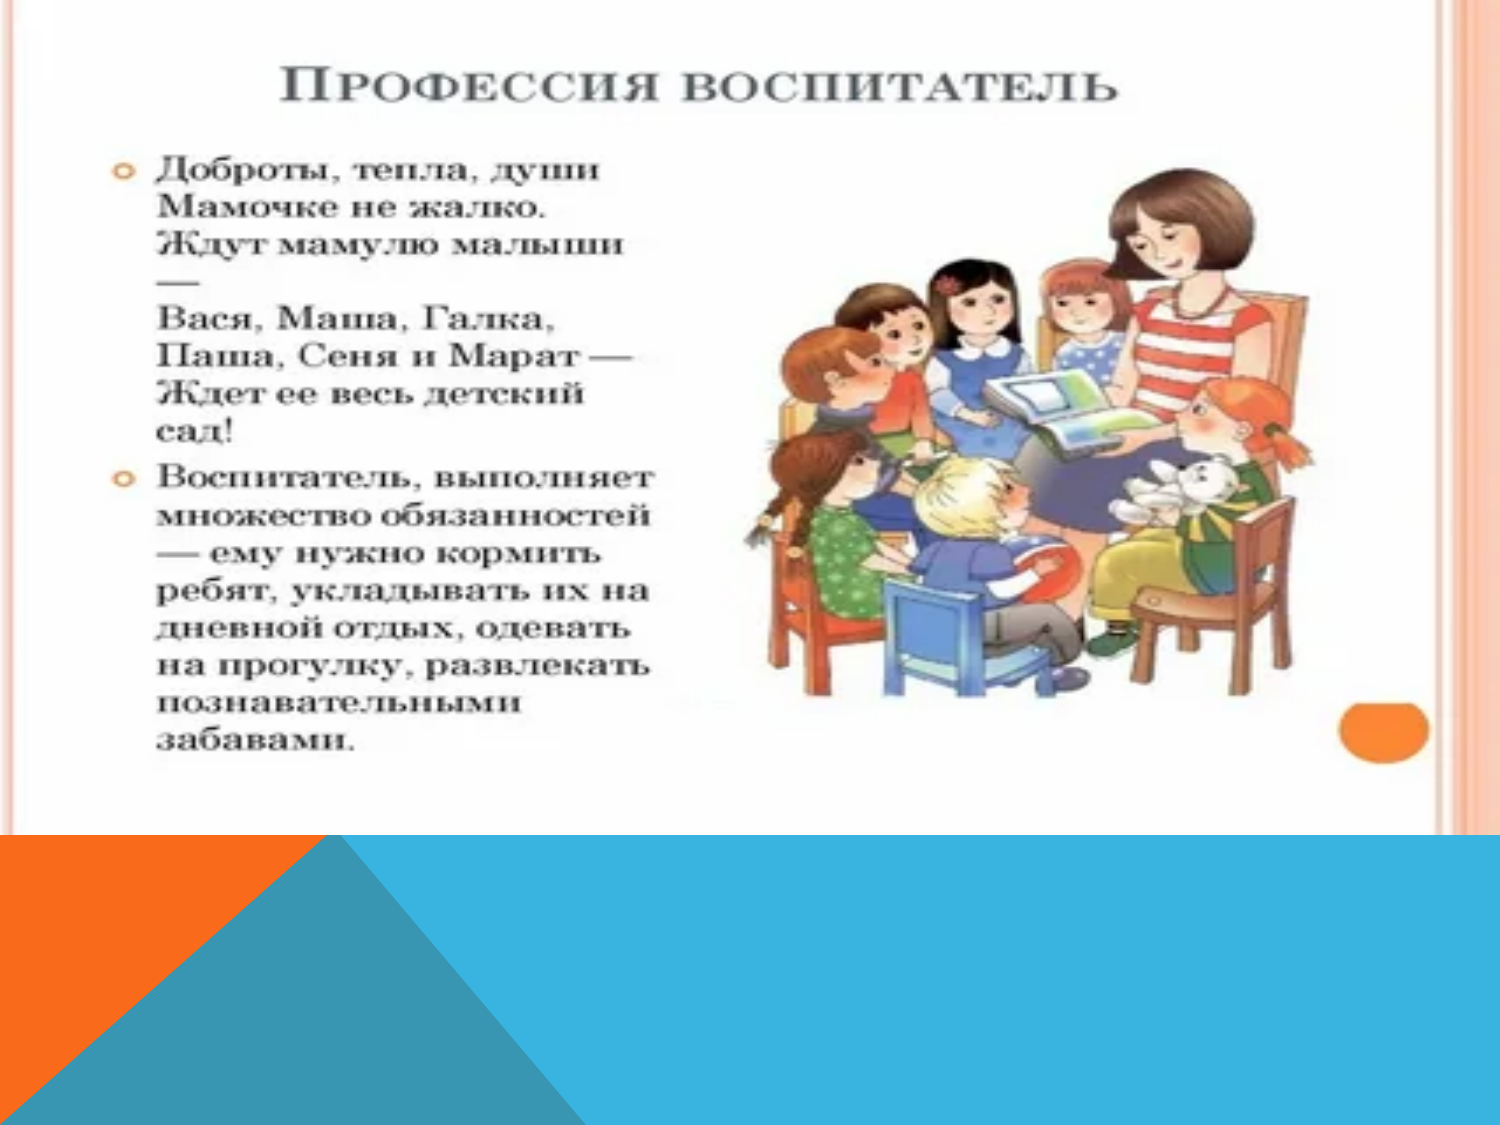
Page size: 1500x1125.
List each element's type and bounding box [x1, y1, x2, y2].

picture [0, 0, 1500, 835]
